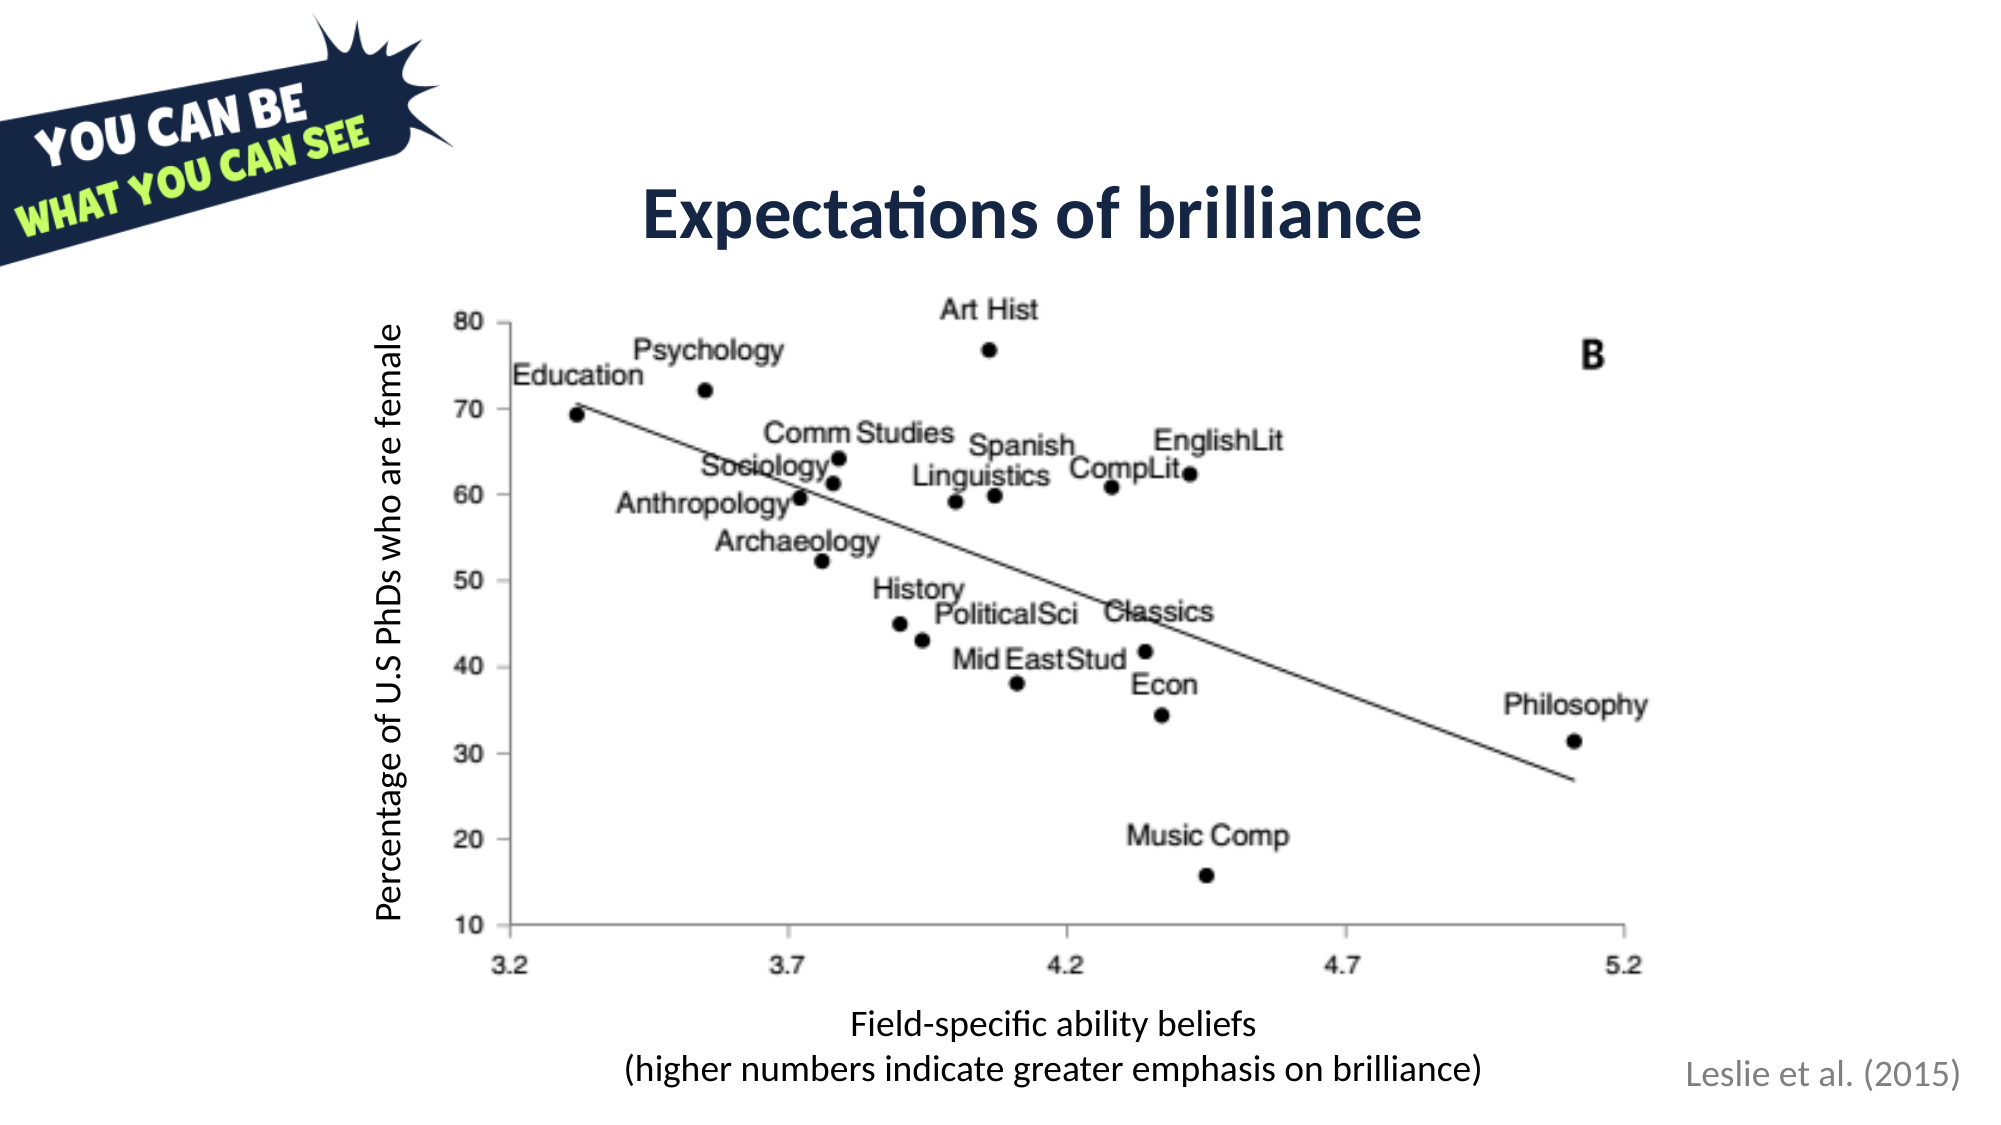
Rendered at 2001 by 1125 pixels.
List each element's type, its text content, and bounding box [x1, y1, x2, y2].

picture [447, 280, 1661, 982]
text_box Expectations of brilliance [628, 173, 1533, 262]
text_box Field-specific ability beliefs (higher numbers indicate greater emphasis on brilliance) [504, 991, 1604, 1097]
text_box Percentage of U.S PhDs who are female [355, 305, 416, 941]
picture [0, 12, 453, 267]
text_box Leslie et al. (2015) [806, 1041, 1977, 1101]
